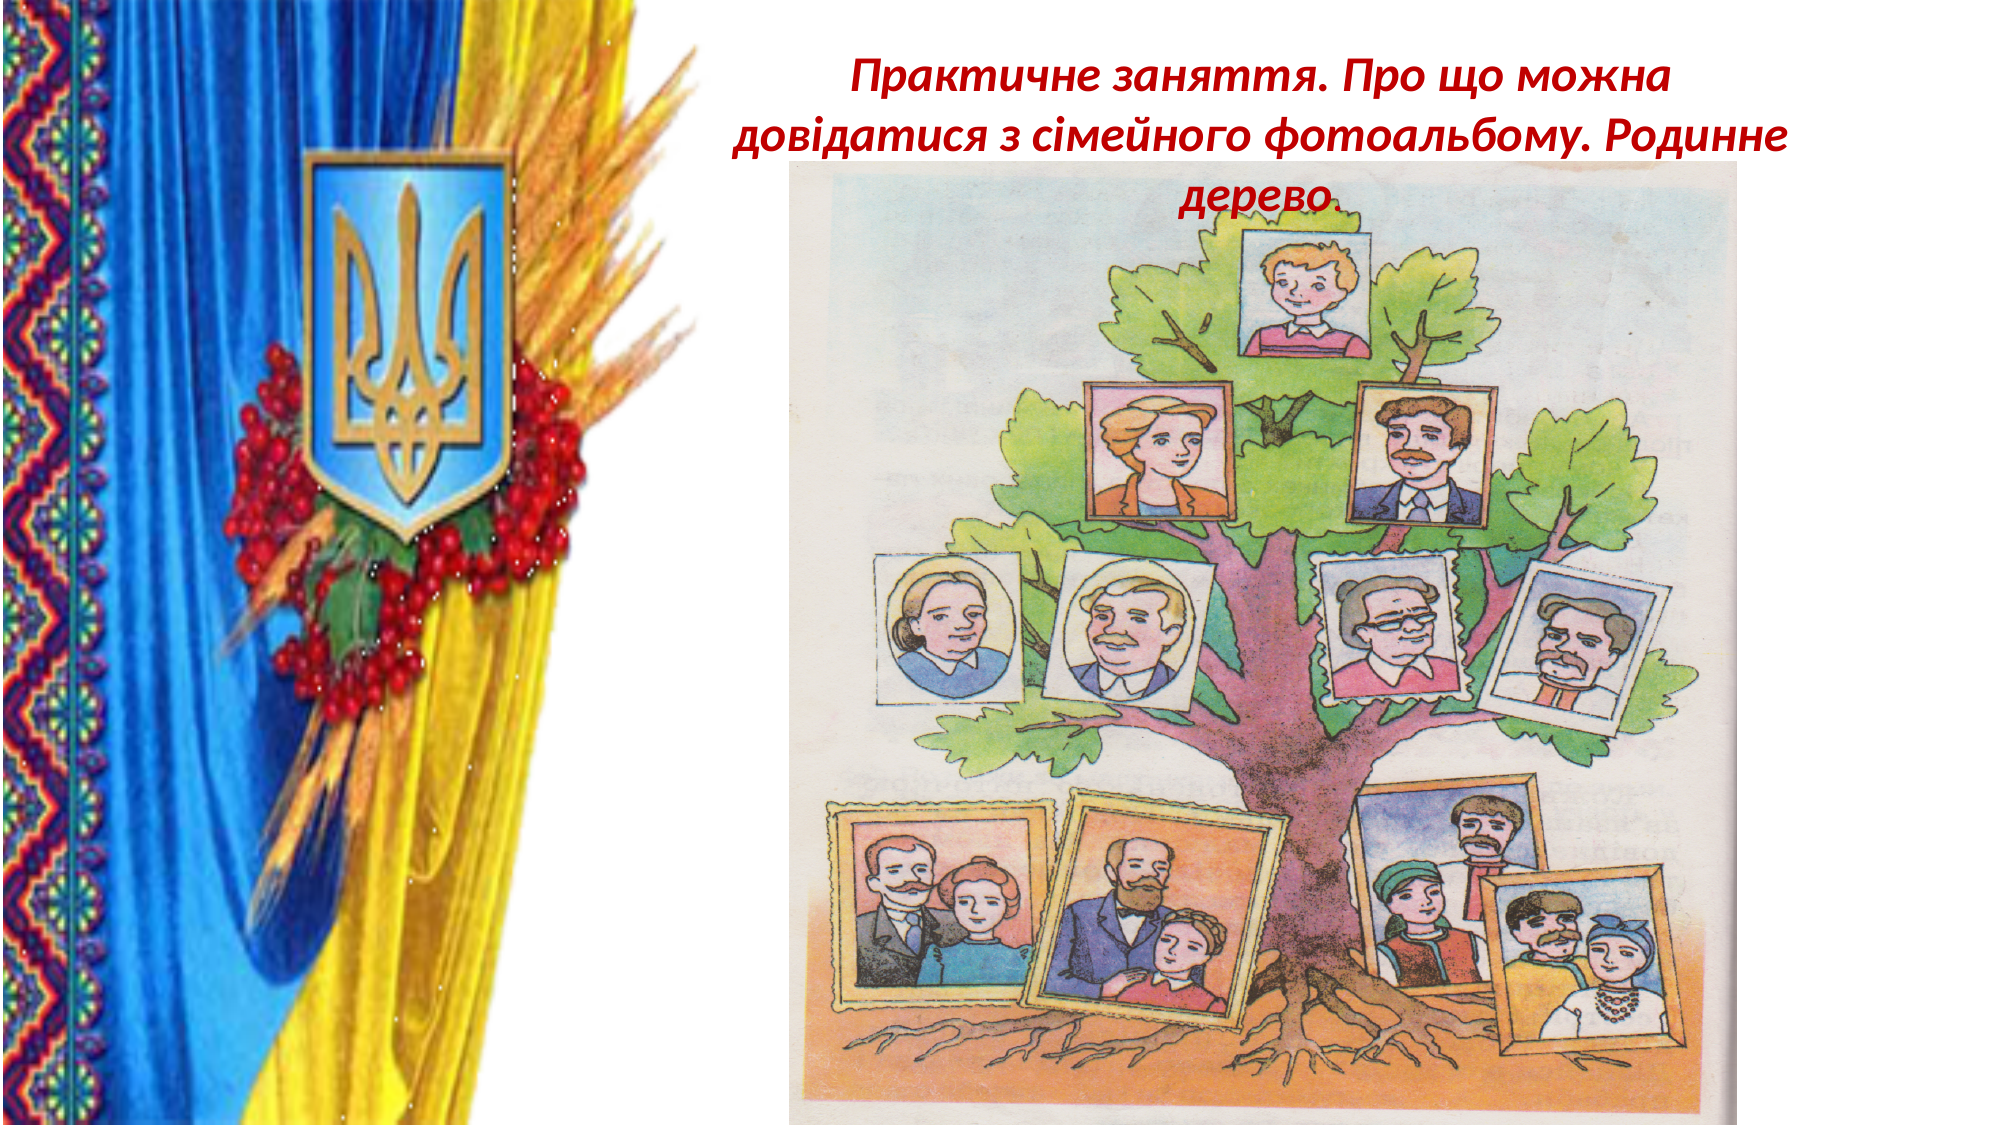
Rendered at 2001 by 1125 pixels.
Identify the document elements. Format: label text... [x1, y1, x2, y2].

text_box Практичне заняття. Про що можна довідатися з сімейного фотоальбому. Родинне дерево. [741, 33, 1812, 229]
picture [789, 161, 1737, 1125]
picture [3, 0, 741, 1125]
